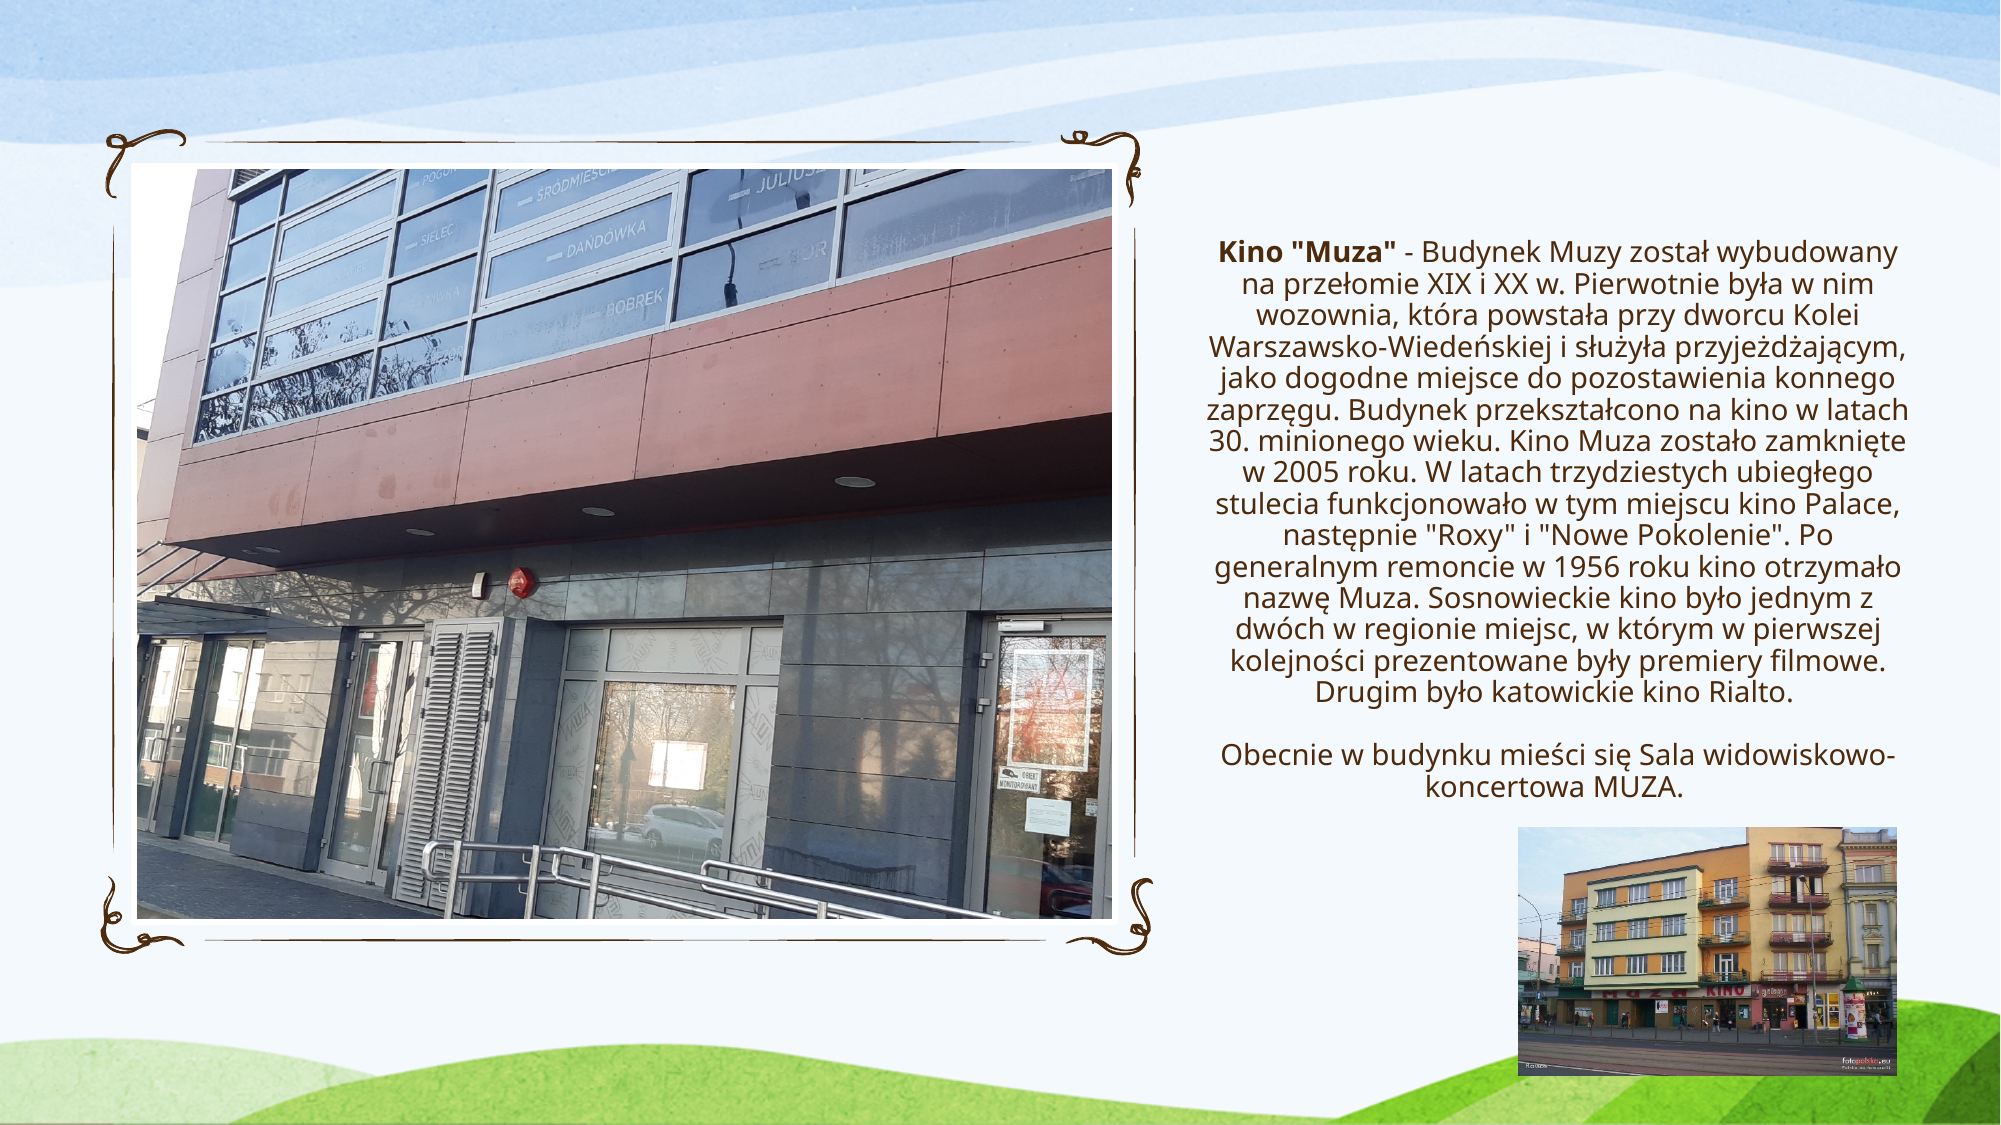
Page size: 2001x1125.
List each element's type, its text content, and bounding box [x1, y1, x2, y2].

picture [0, 0, 2001, 1125]
title Kino "Muza" - Budynek Muzy został wybudowany na przełomie XIX i XX w. Pierwotnie była w nim wozownia, która powstała przy dworcu Kolei Warszawsko-Wiedeńskiej i służyła przyjeżdżającym, jako dogodne miejsce do pozostawienia konnego zaprzęgu. Budynek przekształcono na kino w latach 30. minionego wieku. Kino Muza zostało zamknięte w 2005 roku. W latach trzydziestych ubiegłego stulecia funkcjonowało w tym miejscu kino Palace, następnie "Roxy" i "Nowe Pokolenie". Po generalnym remoncie w 1956 roku kino otrzymało nazwę Muza. Sosnowieckie kino było jednym z dwóch w regionie miejsc, w którym w pierwszej kolejności prezentowane były premiery filmowe. Drugim było katowickie kino Rialto. Obecnie w budynku mieści się Sala widowiskowo-koncertowa MUZA. [1185, 128, 1932, 811]
